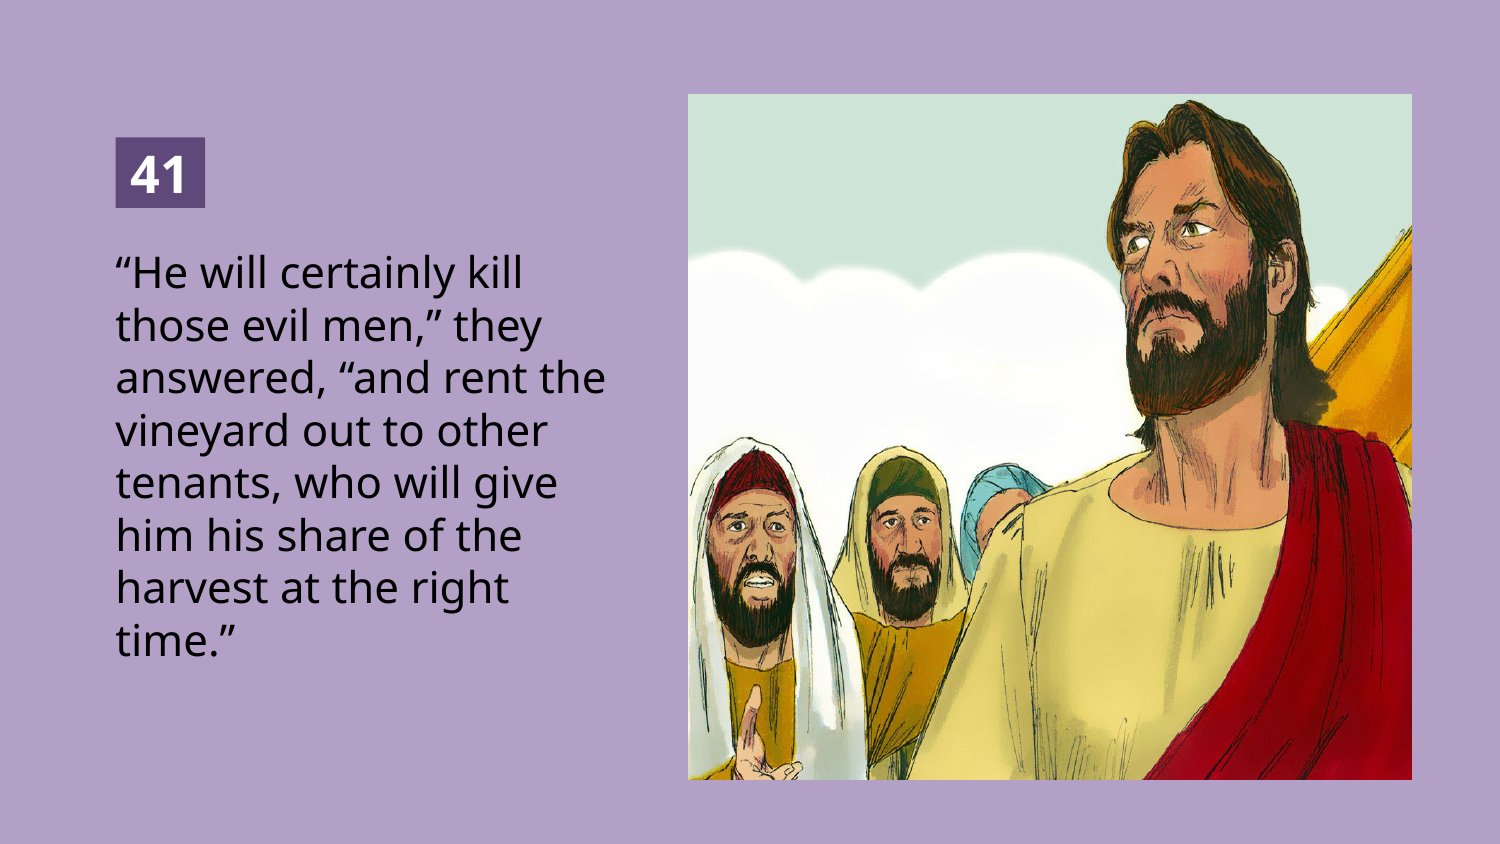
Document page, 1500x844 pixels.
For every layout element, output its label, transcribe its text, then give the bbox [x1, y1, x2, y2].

picture [688, 93, 1413, 780]
text_box 41 [115, 137, 206, 208]
text_box “He will certainly kill those evil men,” they answered, “and rent the vineyard out to other tenants, who will give him his share of the harvest at the right time.” [115, 245, 635, 666]
